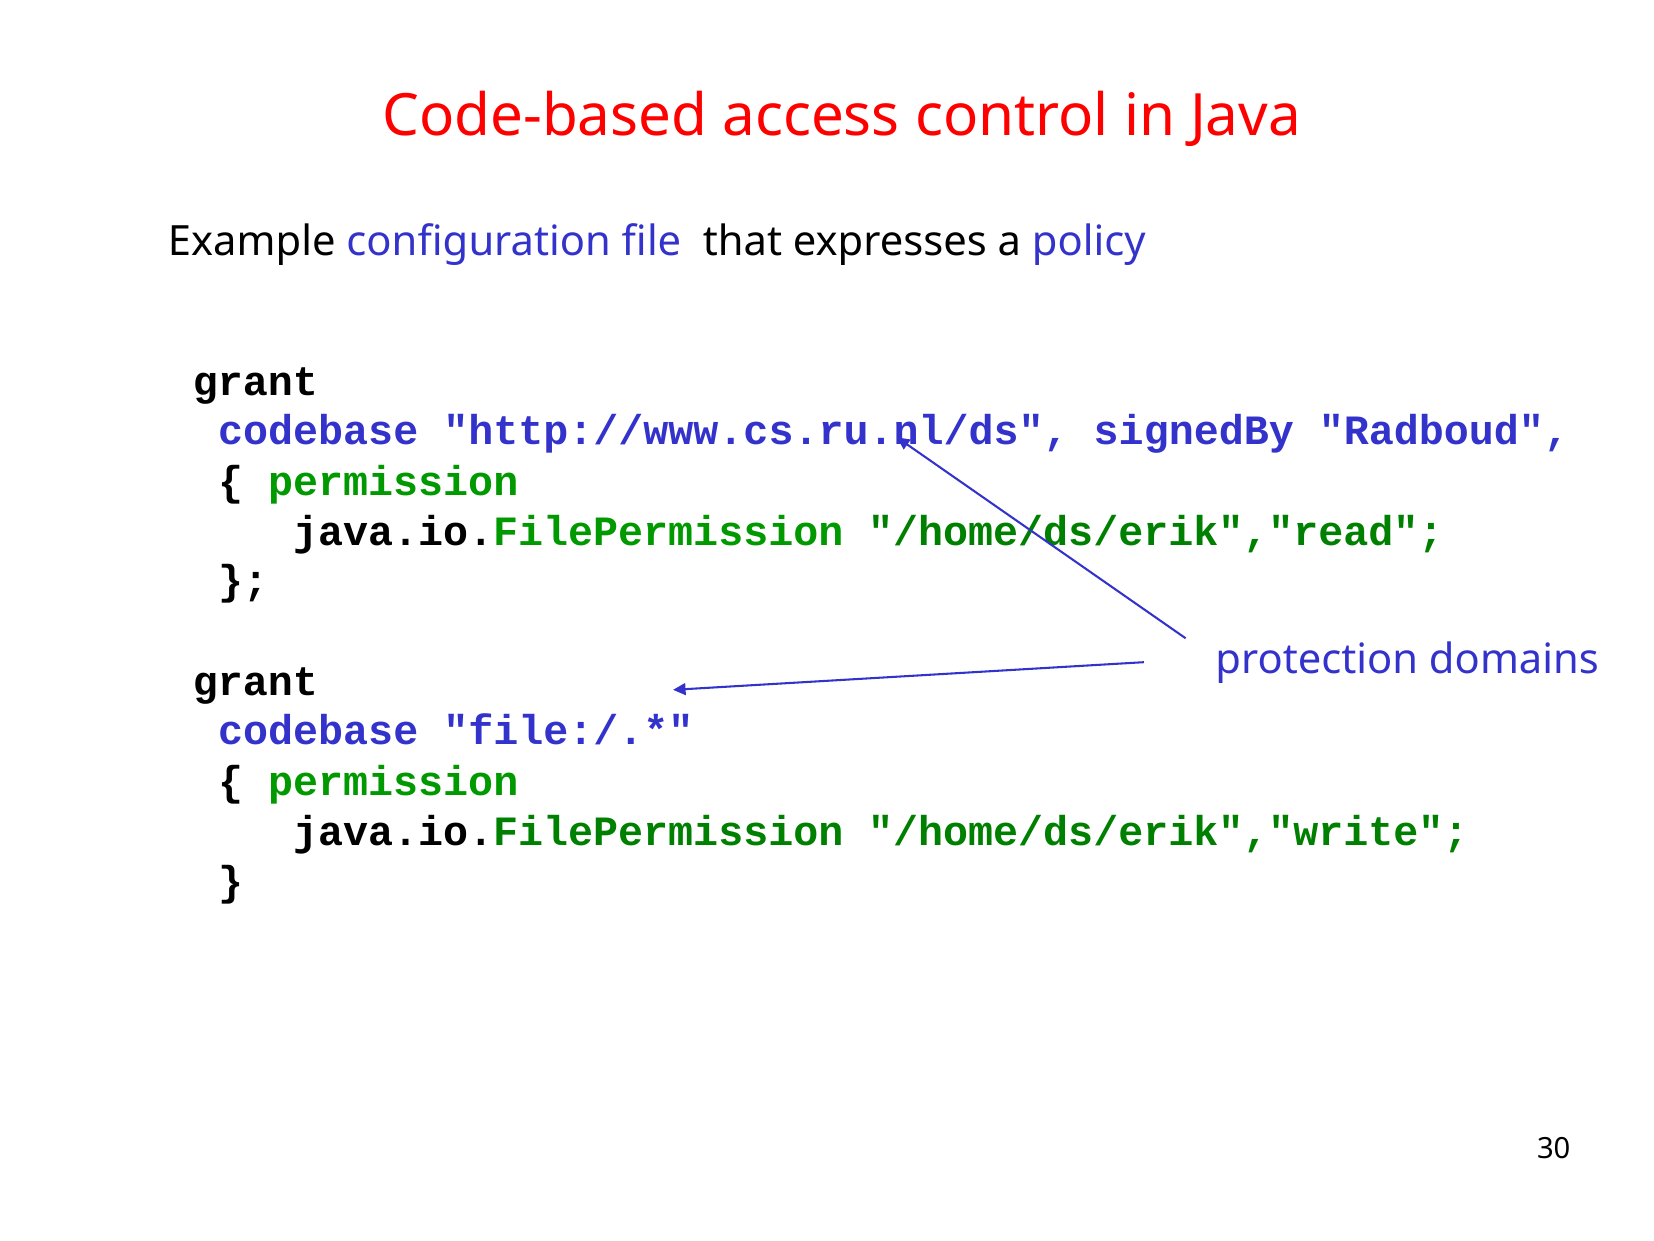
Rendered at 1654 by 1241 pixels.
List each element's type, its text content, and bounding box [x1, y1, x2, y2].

title Code-based access control in Java [129, 50, 1524, 173]
slide_number 30 [1185, 1129, 1571, 1216]
text_box [673, 662, 1144, 696]
text_box protection domains [1200, 623, 1614, 689]
text_box Example configuration file that expresses a policy grant codebase "http://www.cs.ru.nl/ds", signedBy "Radboud", { permission java.io.FilePermission "/home/ds/erik","read"; }; grant codebase "file:/.*" { permission java.io.FilePermission "/home/ds/erik","write"; } [154, 206, 1607, 1011]
text_box [897, 437, 1186, 639]
